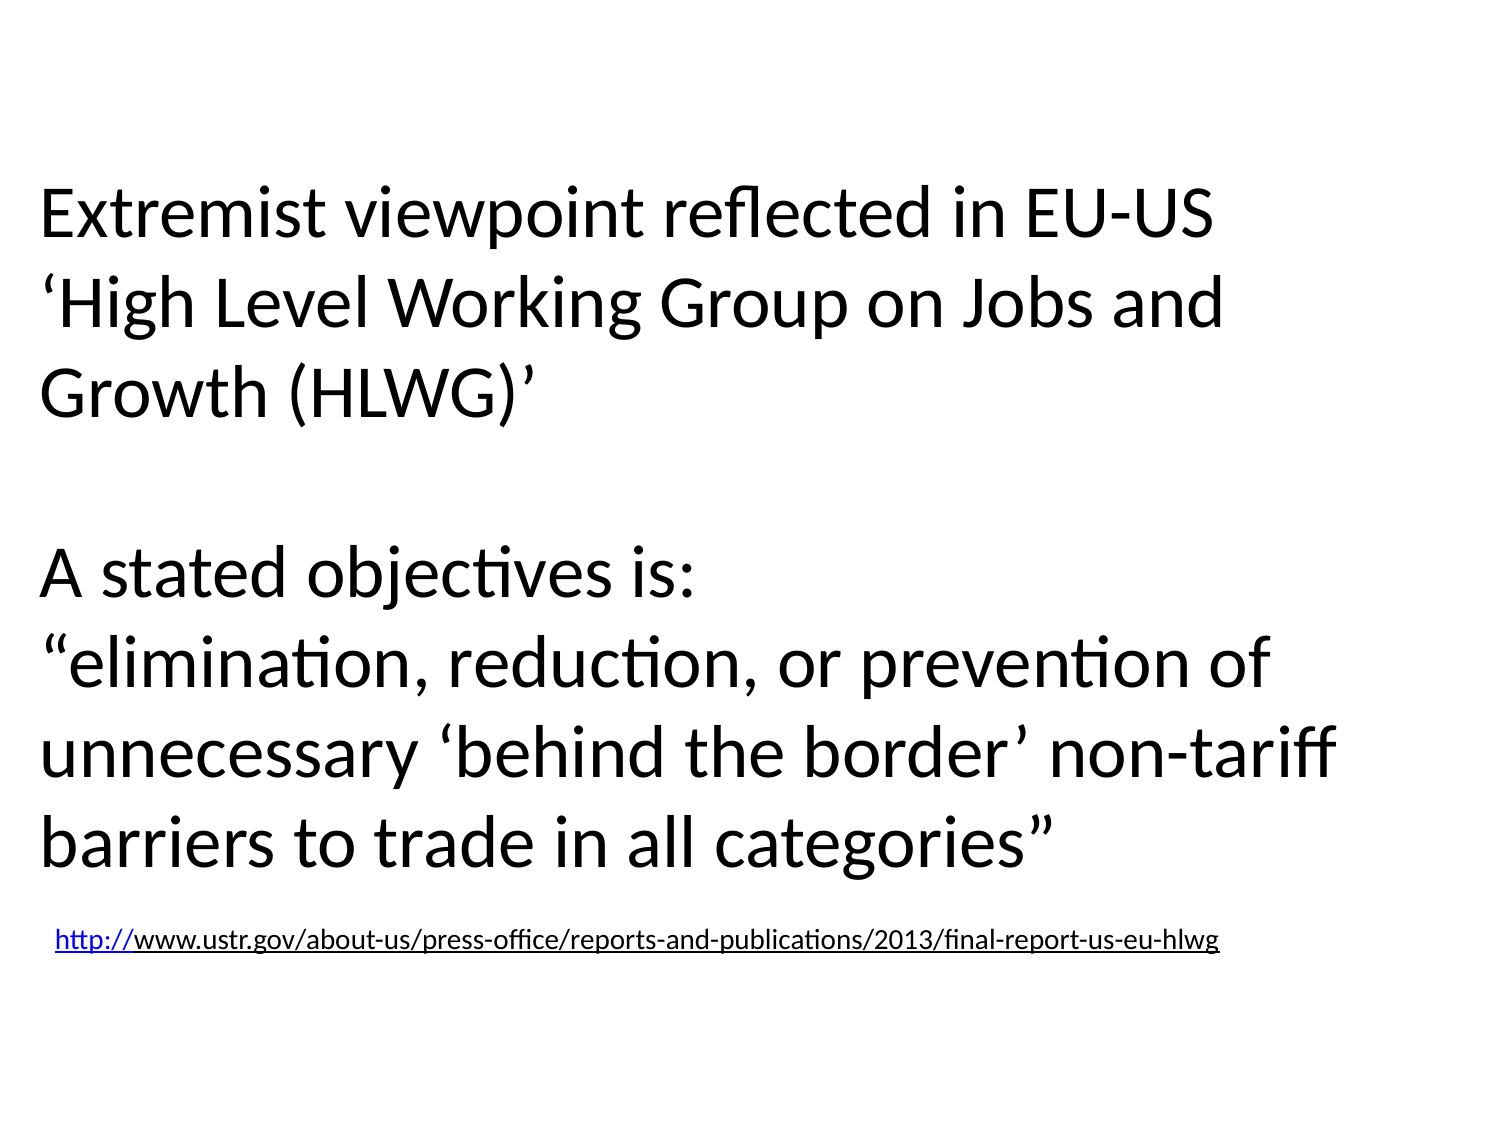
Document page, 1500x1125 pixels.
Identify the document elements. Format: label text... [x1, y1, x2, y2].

title Extremist viewpoint reflected in EU-US ‘High Level Working Group on Jobs and Growth (HLWG)’ A stated objectives is: “elimination, reduction, or prevention of unnecessary ‘behind the border’ non-tariff barriers to trade in all categories” http://www.ustr.gov/about-us/press-office/reports-and-publications/2013/final-report-us-eu-hlwg [24, 24, 1475, 1100]
